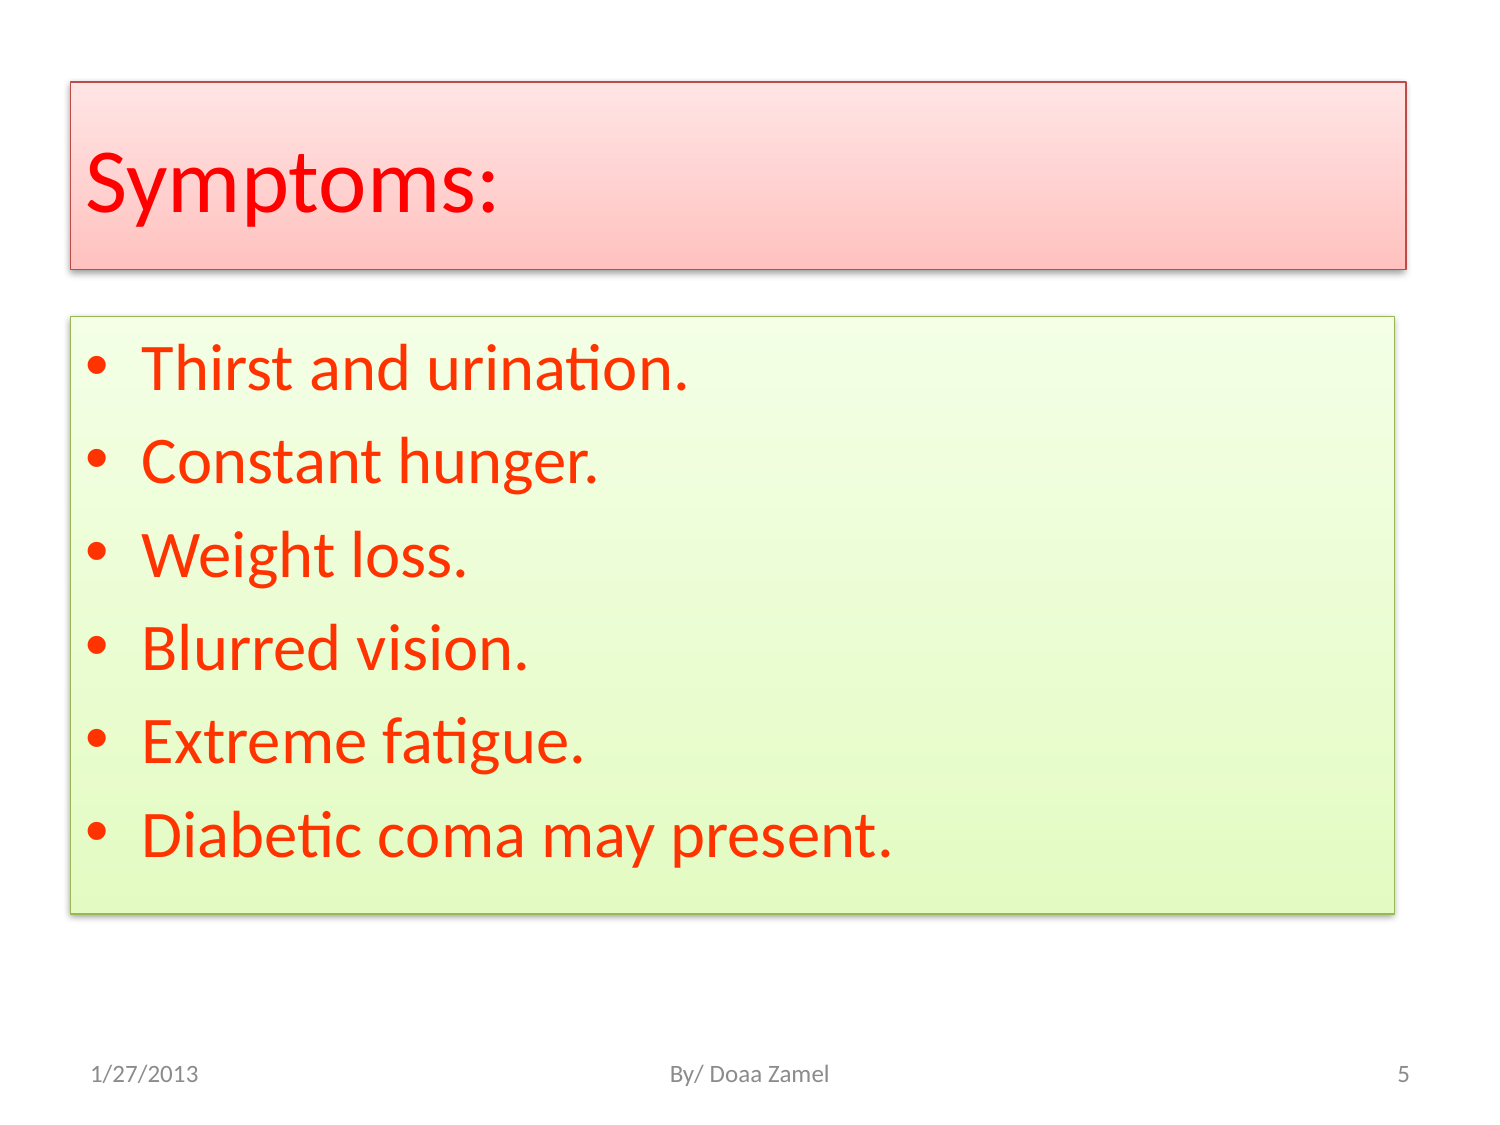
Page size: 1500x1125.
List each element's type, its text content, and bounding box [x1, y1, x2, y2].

footer By/ Doaa Zamel [512, 1042, 988, 1103]
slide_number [75, 1042, 425, 1103]
list Thirst and urination. Constant hunger. Weight loss. Blurred vision. Extreme fatigue. Diabetic coma may present. [70, 316, 1395, 915]
title Symptoms: [70, 81, 1407, 270]
slide_number 5 [1074, 1042, 1425, 1103]
